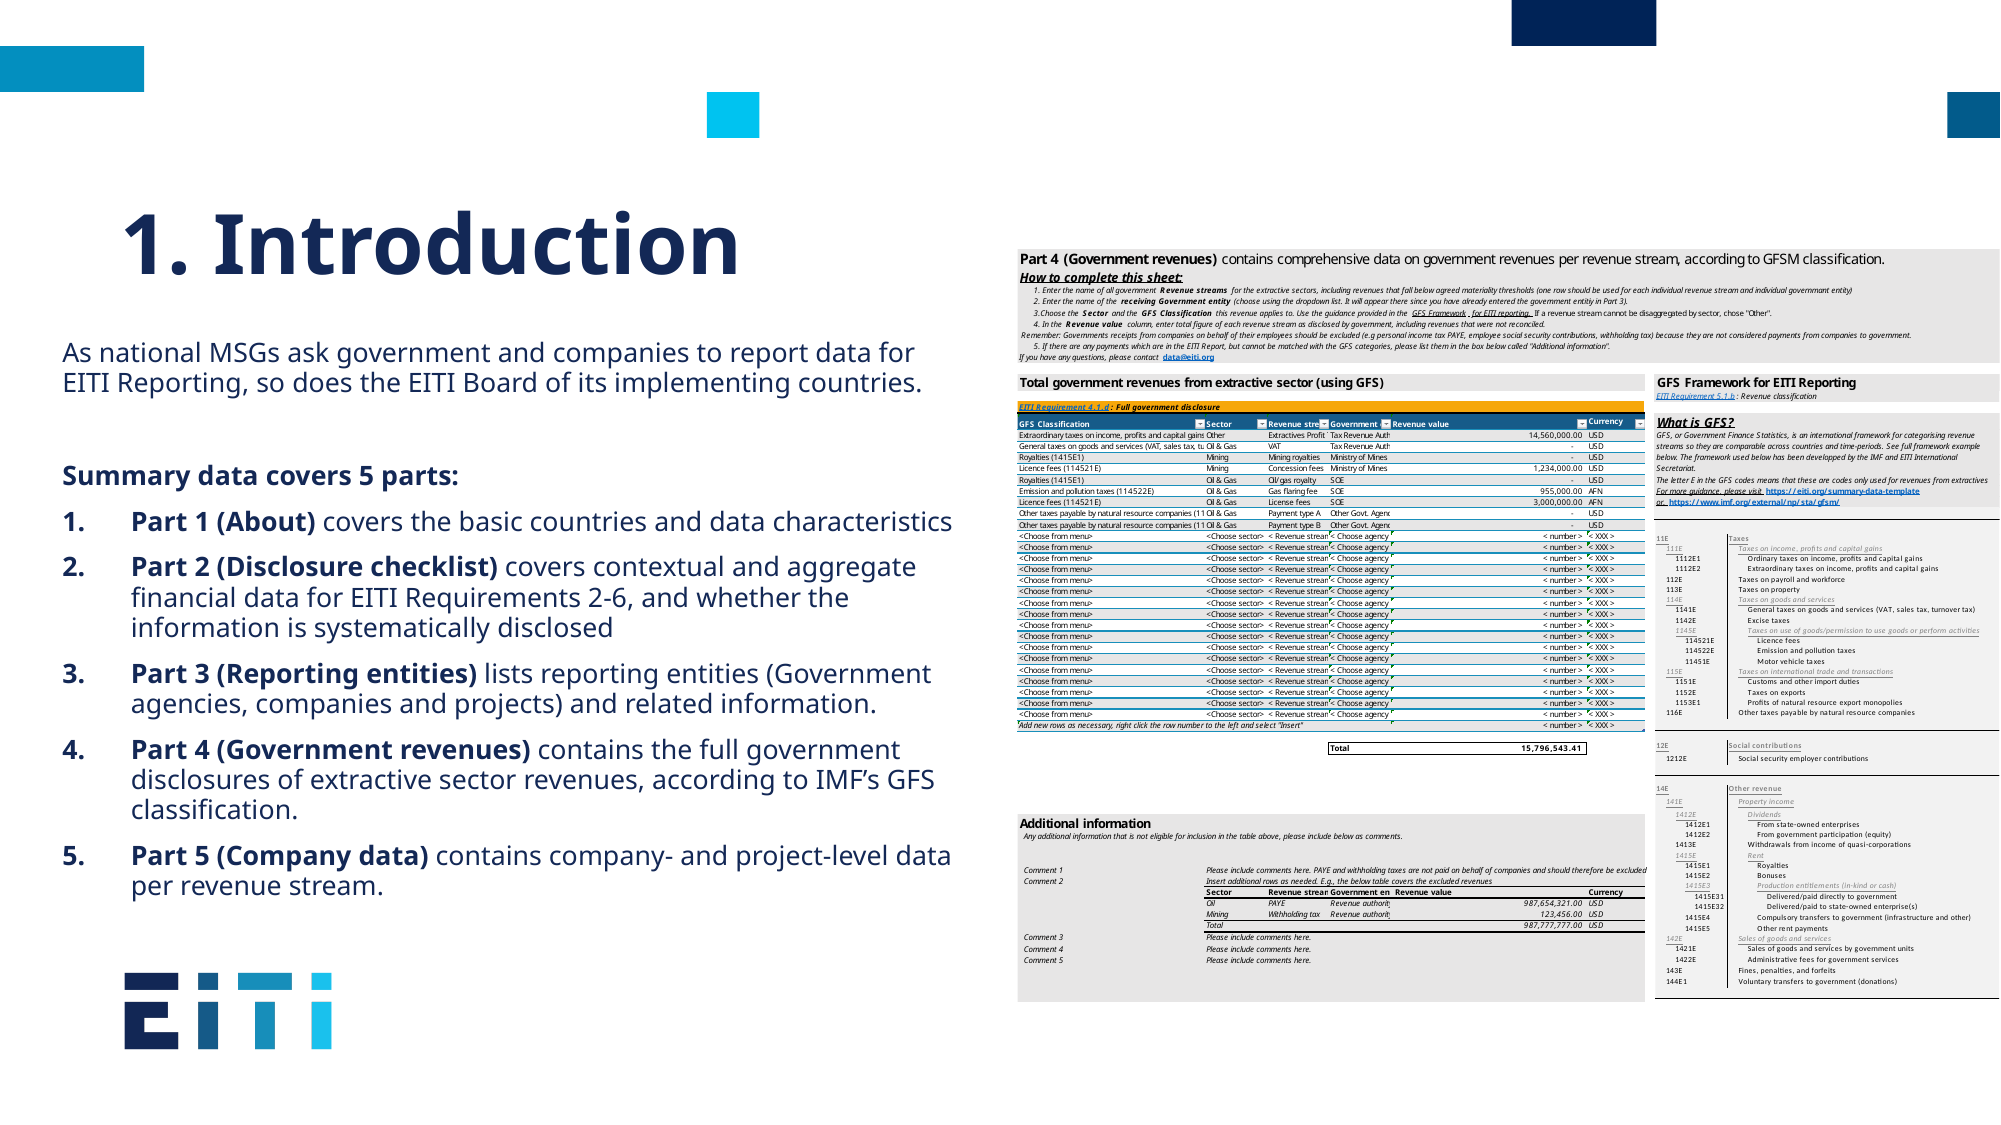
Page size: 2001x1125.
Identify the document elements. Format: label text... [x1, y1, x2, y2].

picture [105, 955, 351, 1067]
list As national MSGs ask government and companies to report data for EITI Reporting, so does the EITI Board of its implementing countries. Summary data covers 5 parts: Part 1 (About) covers the basic countries and data characteristics Part 2 (Disclosure checklist) covers contextual and aggregate financial data for EITI Requirements 2-6, and whether the information is systematically disclosed Part 3 (Reporting entities) lists reporting entities (Government agencies, companies and projects) and related information. Part 4 (Government revenues) contains the full government disclosures of extractive sector revenues, according to IMF’s GFS classification. Part 5 (Company data) contains company- and project-level data per revenue stream. [47, 331, 983, 919]
title 1. Introduction [105, 196, 1895, 307]
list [1017, 248, 2000, 1002]
